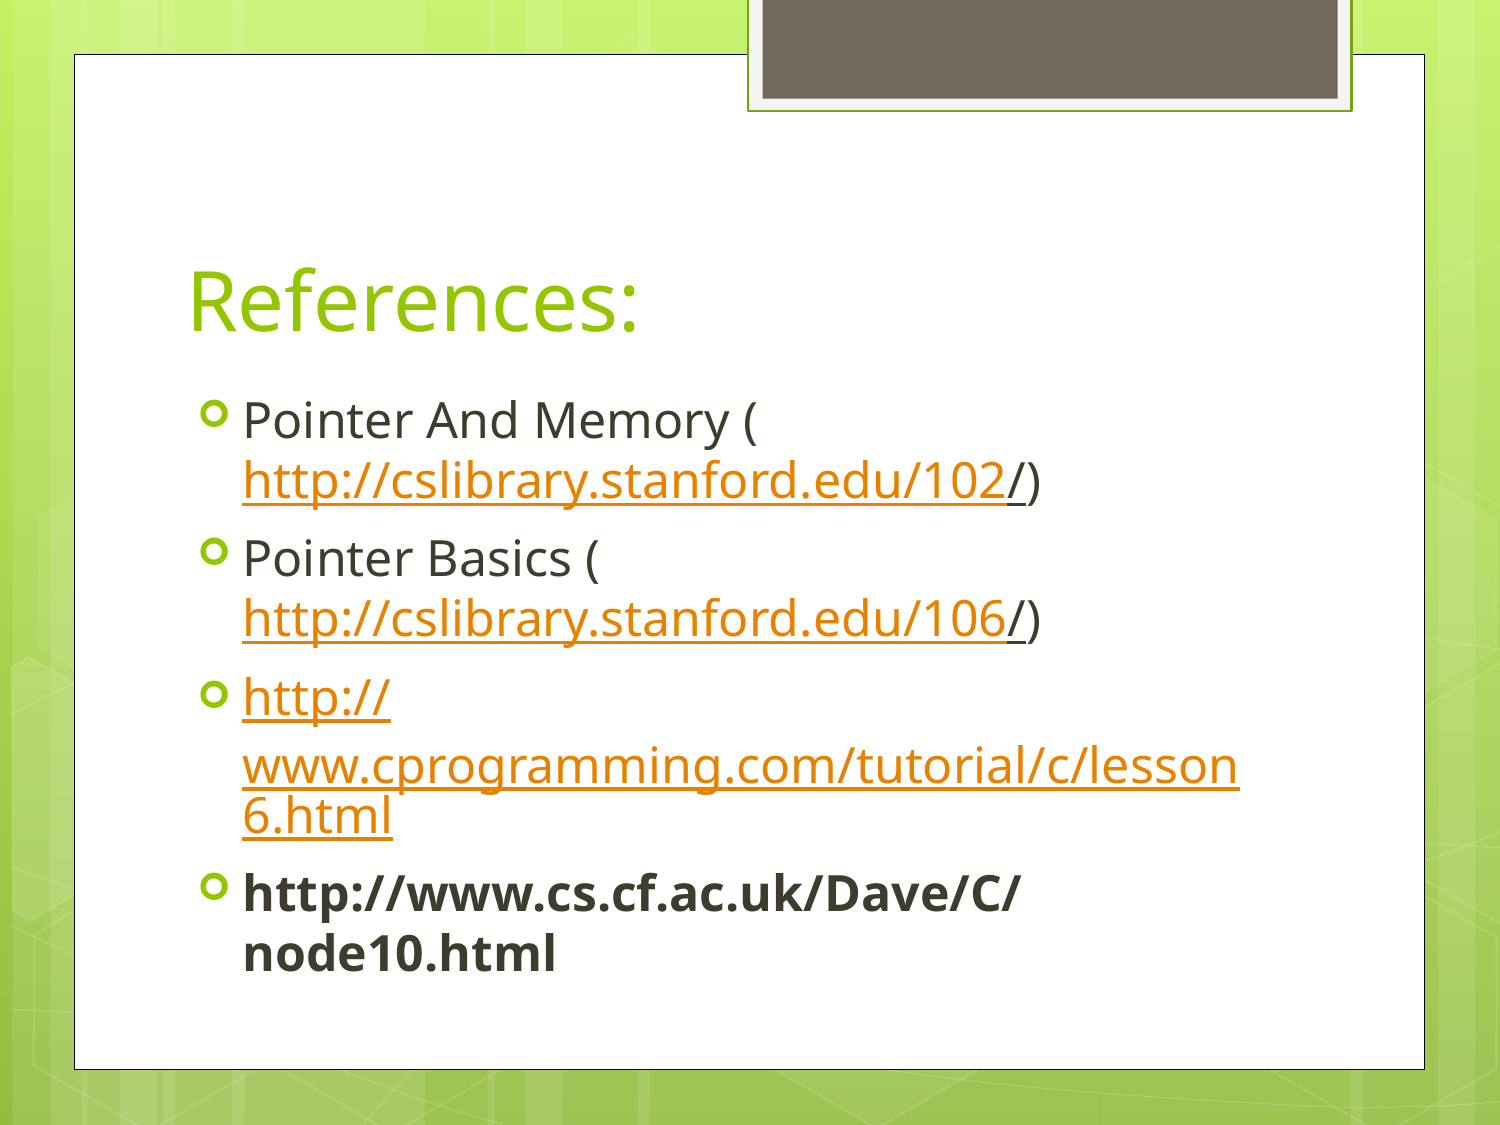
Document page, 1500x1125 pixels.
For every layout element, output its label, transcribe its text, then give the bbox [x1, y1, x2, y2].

title References: [171, 168, 1324, 357]
list Pointer And Memory (http://cslibrary.stanford.edu/102/) Pointer Basics (http://cslibrary.stanford.edu/106/) http://www.cprogramming.com/tutorial/c/lesson6.html http://www.cs.cf.ac.uk/Dave/C/node10.html [171, 381, 1283, 957]
